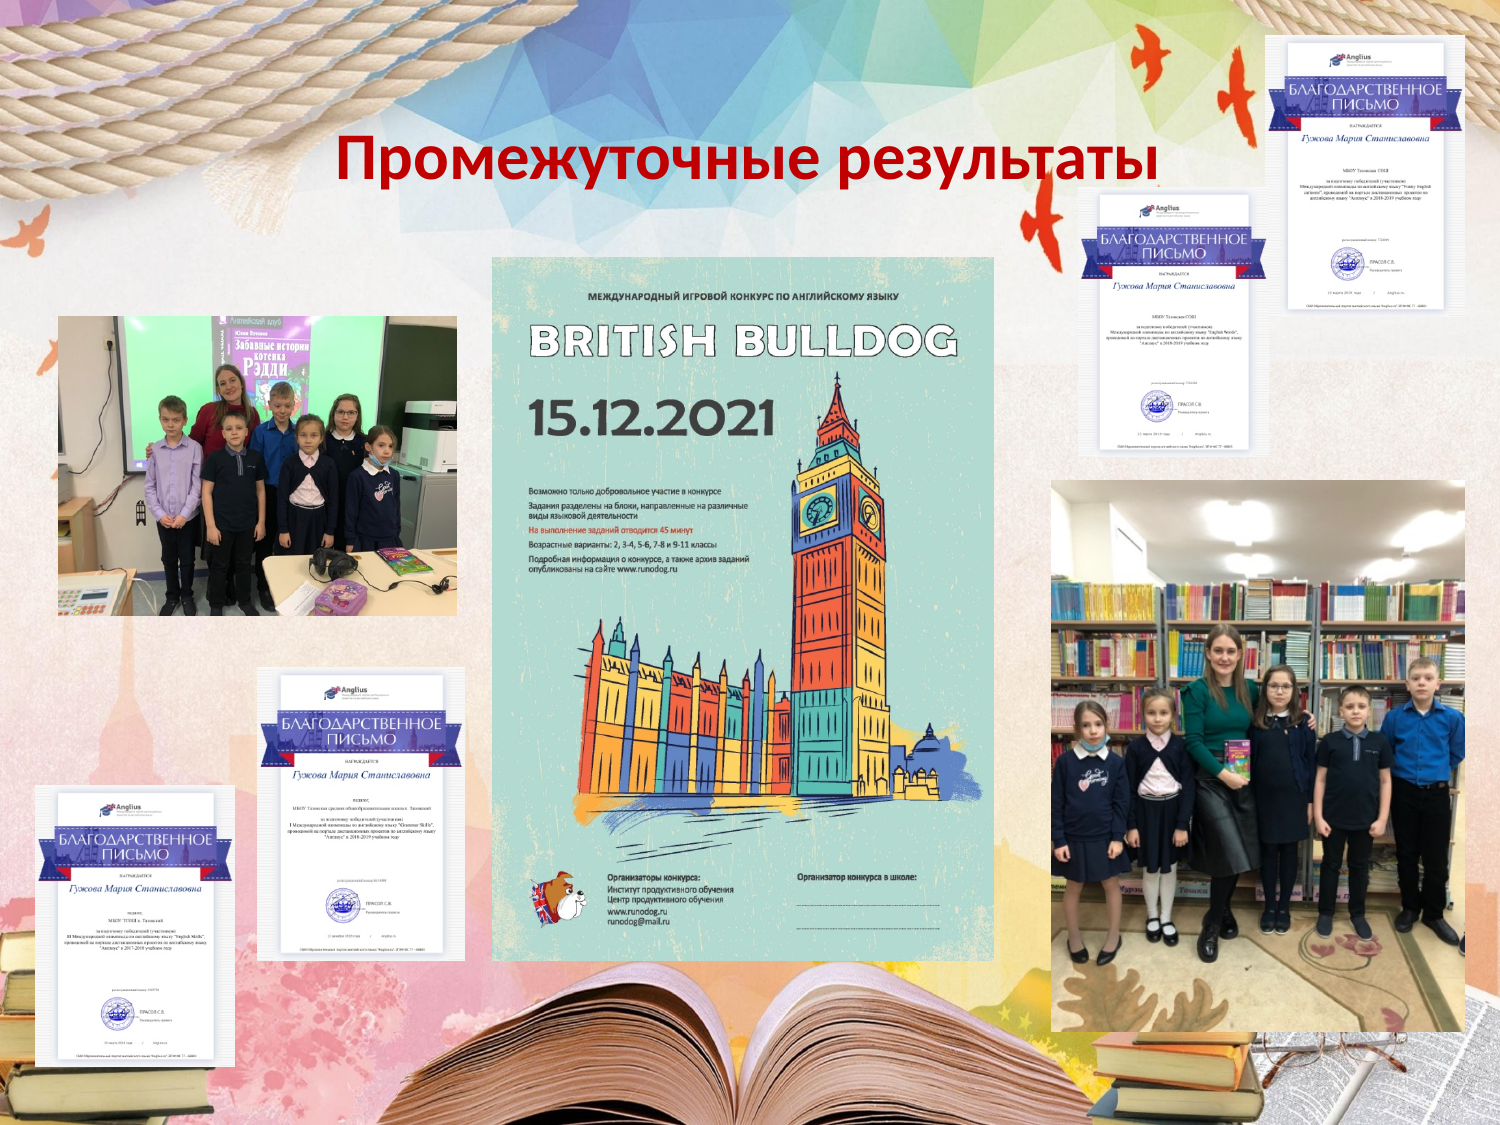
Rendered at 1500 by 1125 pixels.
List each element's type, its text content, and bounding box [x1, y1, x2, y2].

text_box Промежуточные результаты [320, 105, 1177, 201]
picture [0, 0, 1500, 1125]
